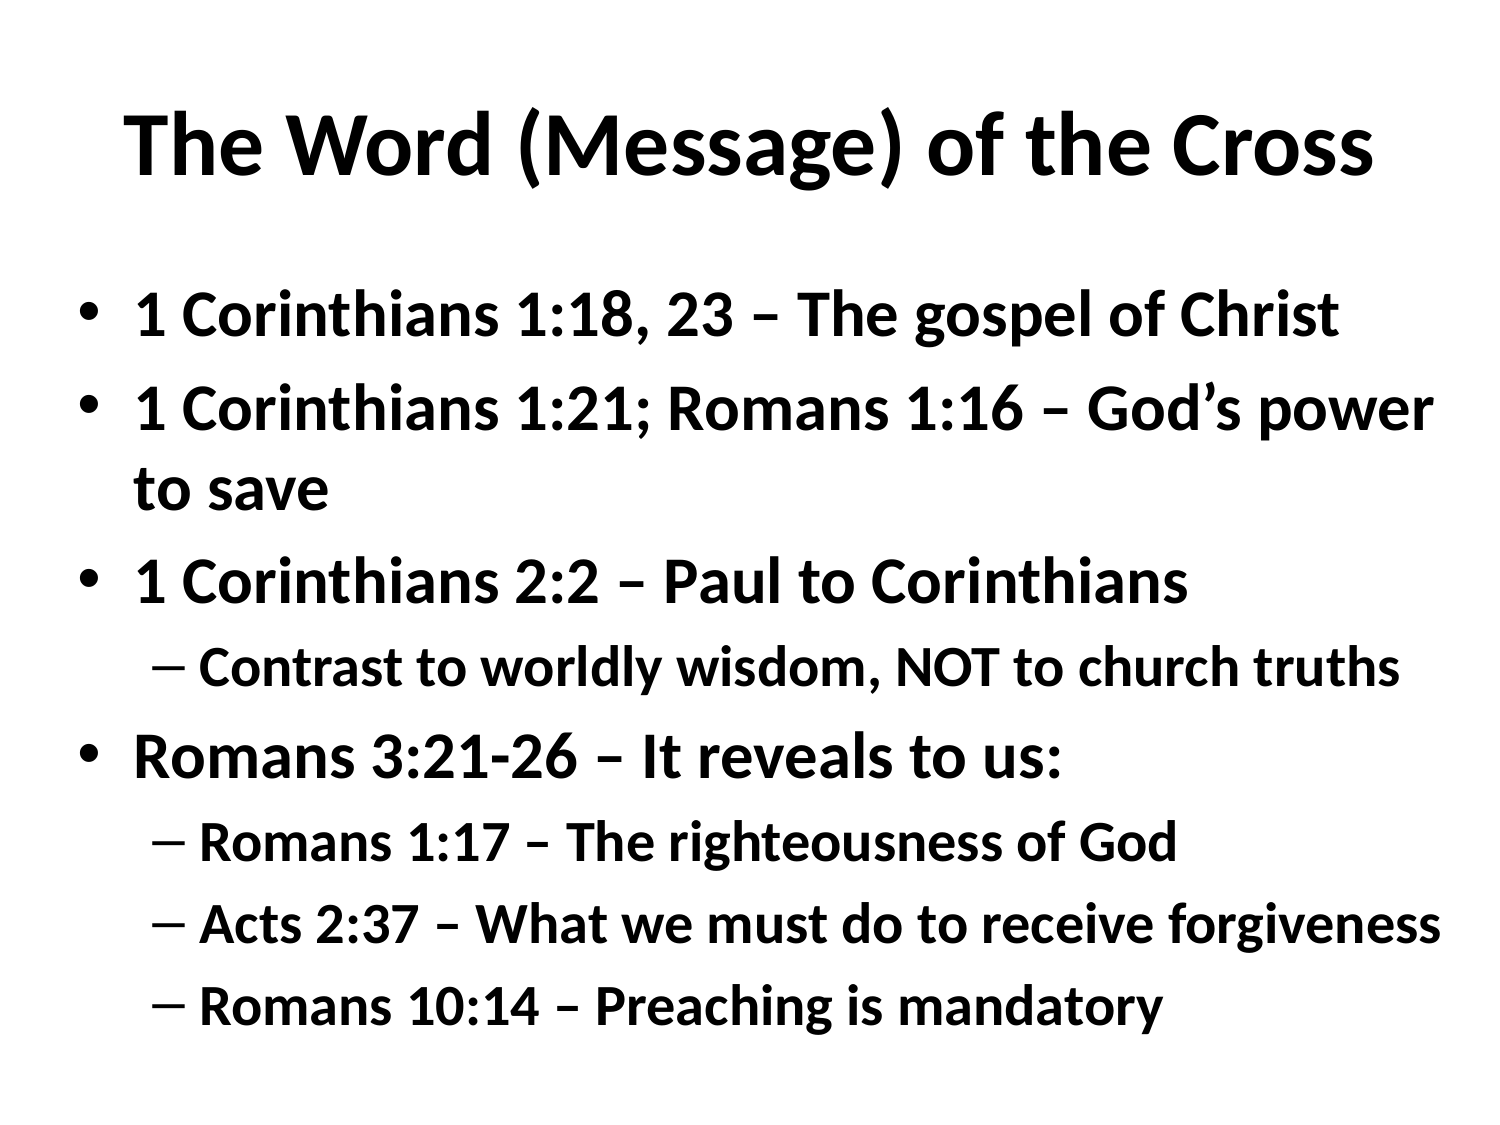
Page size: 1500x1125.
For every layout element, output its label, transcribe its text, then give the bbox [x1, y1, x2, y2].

title The Word (Message) of the Cross [75, 45, 1425, 233]
list 1 Corinthians 1:18, 23 – The gospel of Christ 1 Corinthians 1:21; Romans 1:16 – God’s power to save 1 Corinthians 2:2 – Paul to Corinthians Contrast to worldly wisdom, NOT to church truths Romans 3:21-26 – It reveals to us: Romans 1:17 – The righteousness of God Acts 2:37 – What we must do to receive forgiveness Romans 10:14 – Preaching is mandatory [62, 262, 1463, 1125]
